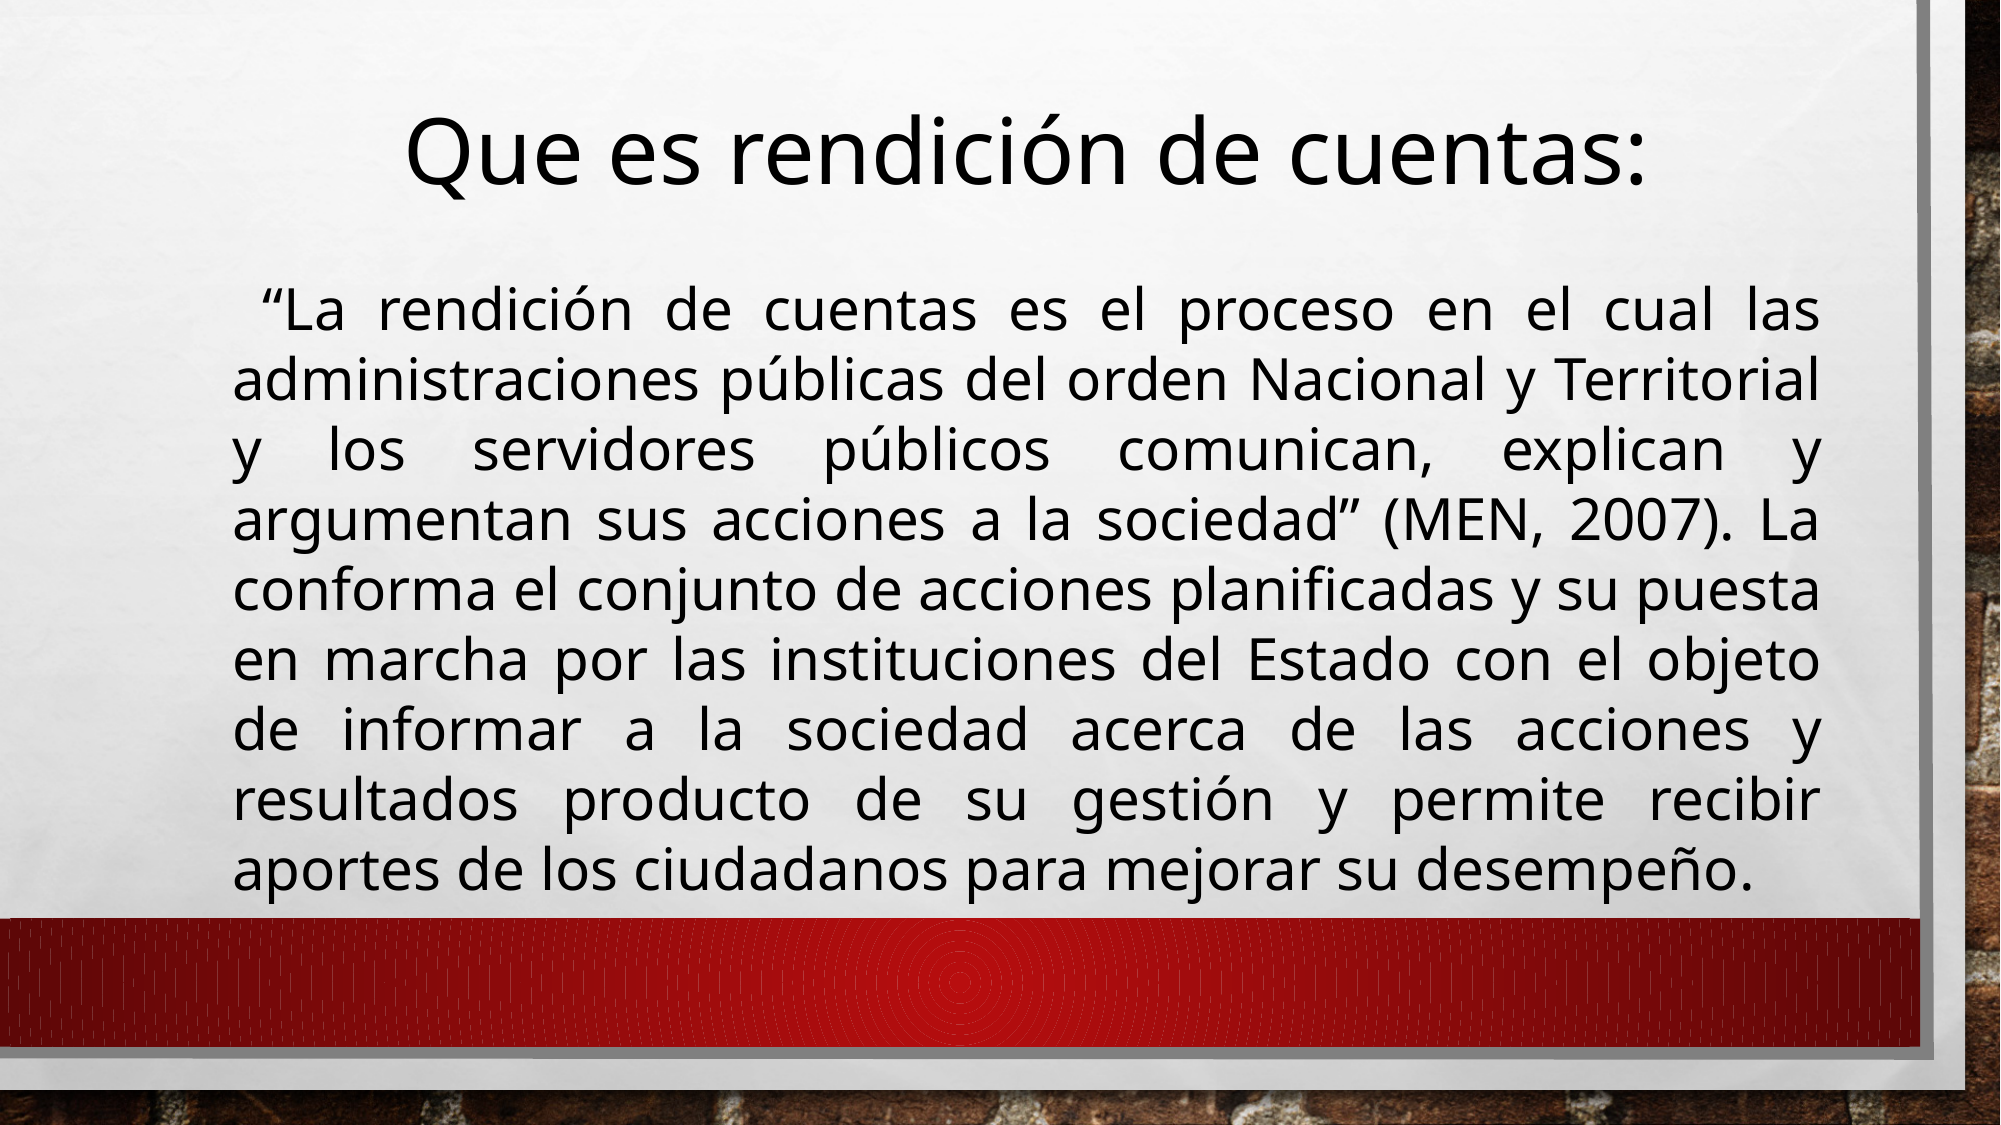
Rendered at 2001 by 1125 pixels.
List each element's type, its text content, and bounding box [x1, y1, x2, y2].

text_box Que es rendición de cuentas: “La rendición de cuentas es el proceso en el cual las administraciones públicas del orden Nacional y Territorial y los servidores públicos comunican, explican y argumentan sus acciones a la sociedad” (MEN, 2007). La conforma el conjunto de acciones planificadas y su puesta en marcha por las instituciones del Estado con el objeto de informar a la sociedad acerca de las acciones y resultados producto de su gestión y permite recibir aportes de los ciudadanos para mejorar su desempeño. [217, 85, 1837, 970]
picture [0, 0, 2000, 1125]
